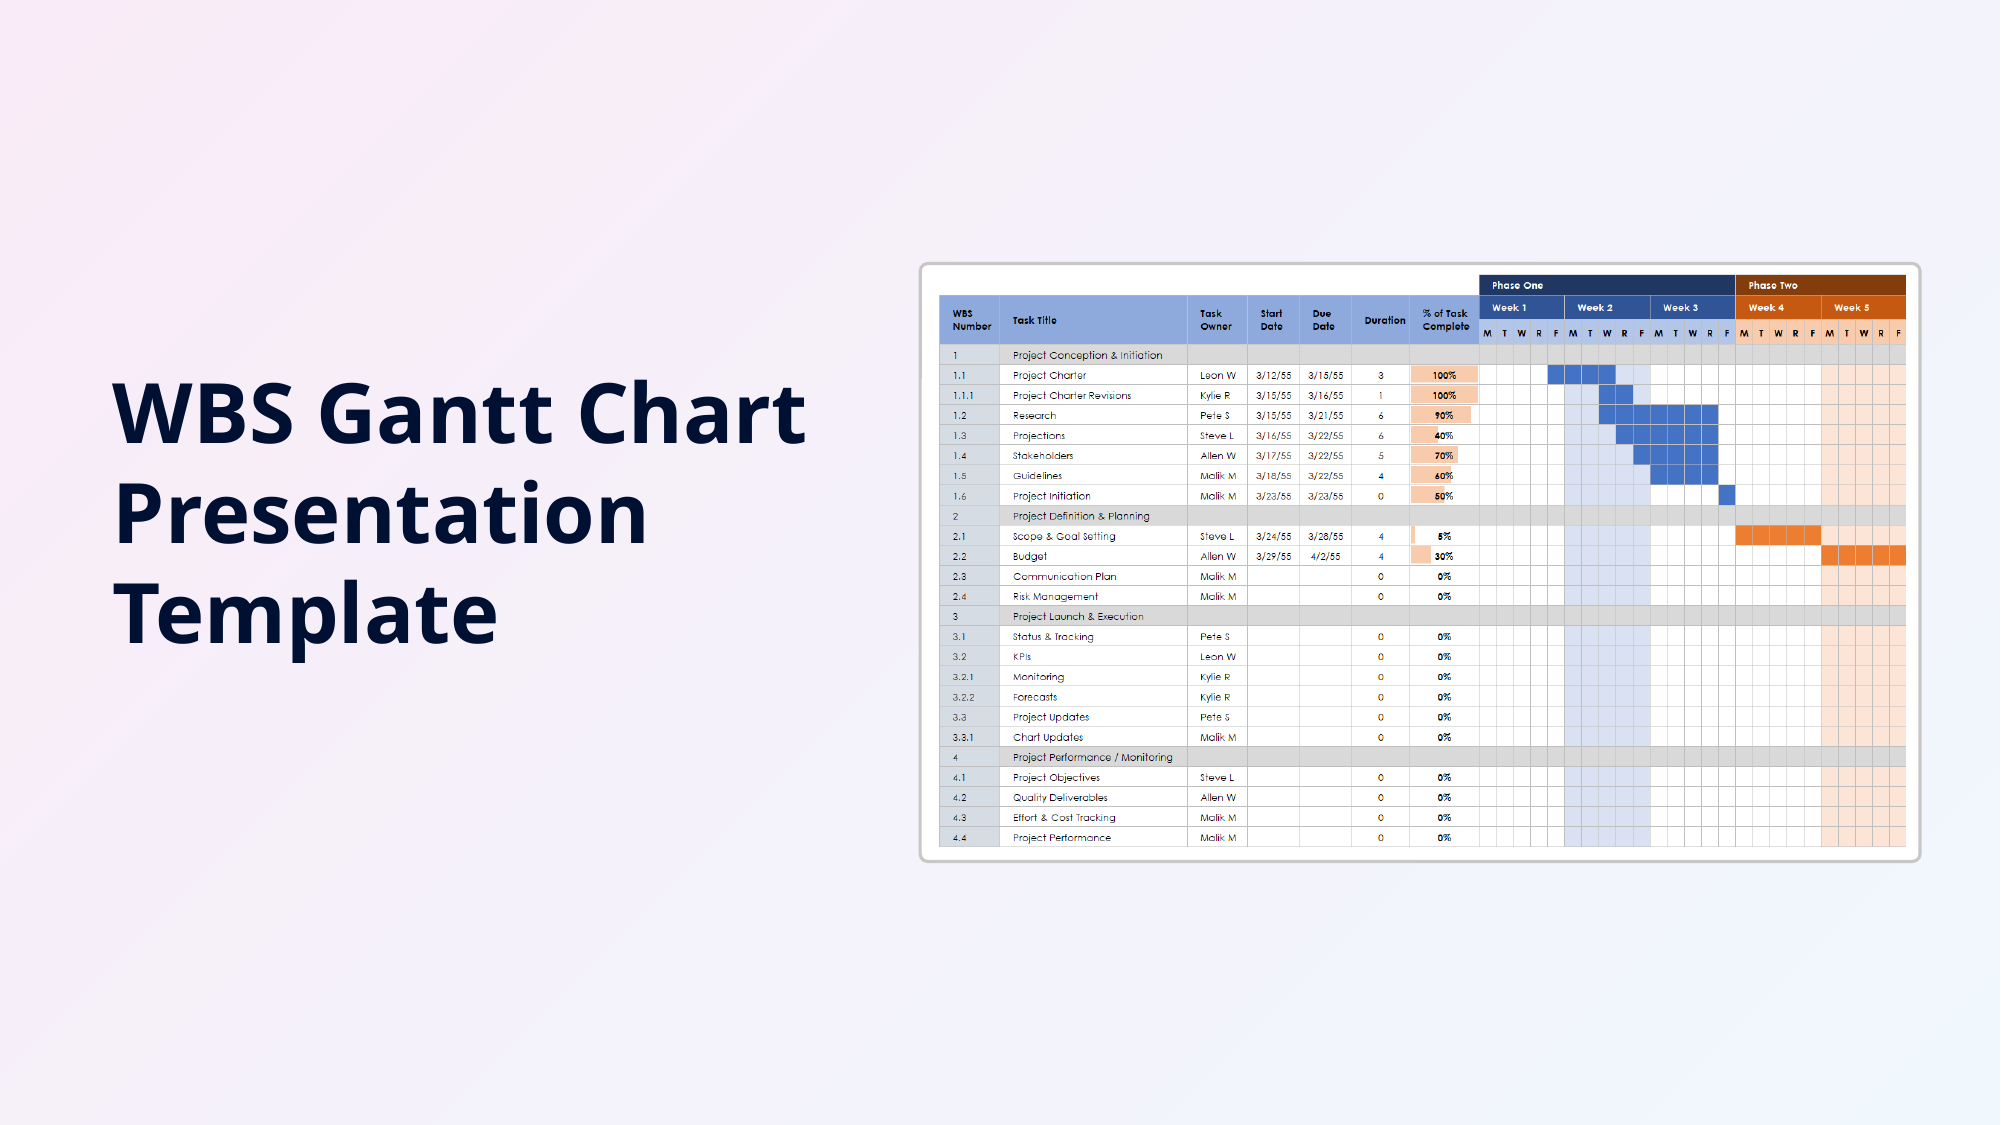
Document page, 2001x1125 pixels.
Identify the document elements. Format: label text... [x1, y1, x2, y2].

text_box WBS Gantt Chart Presentation Template [98, 352, 918, 668]
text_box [919, 262, 1921, 863]
